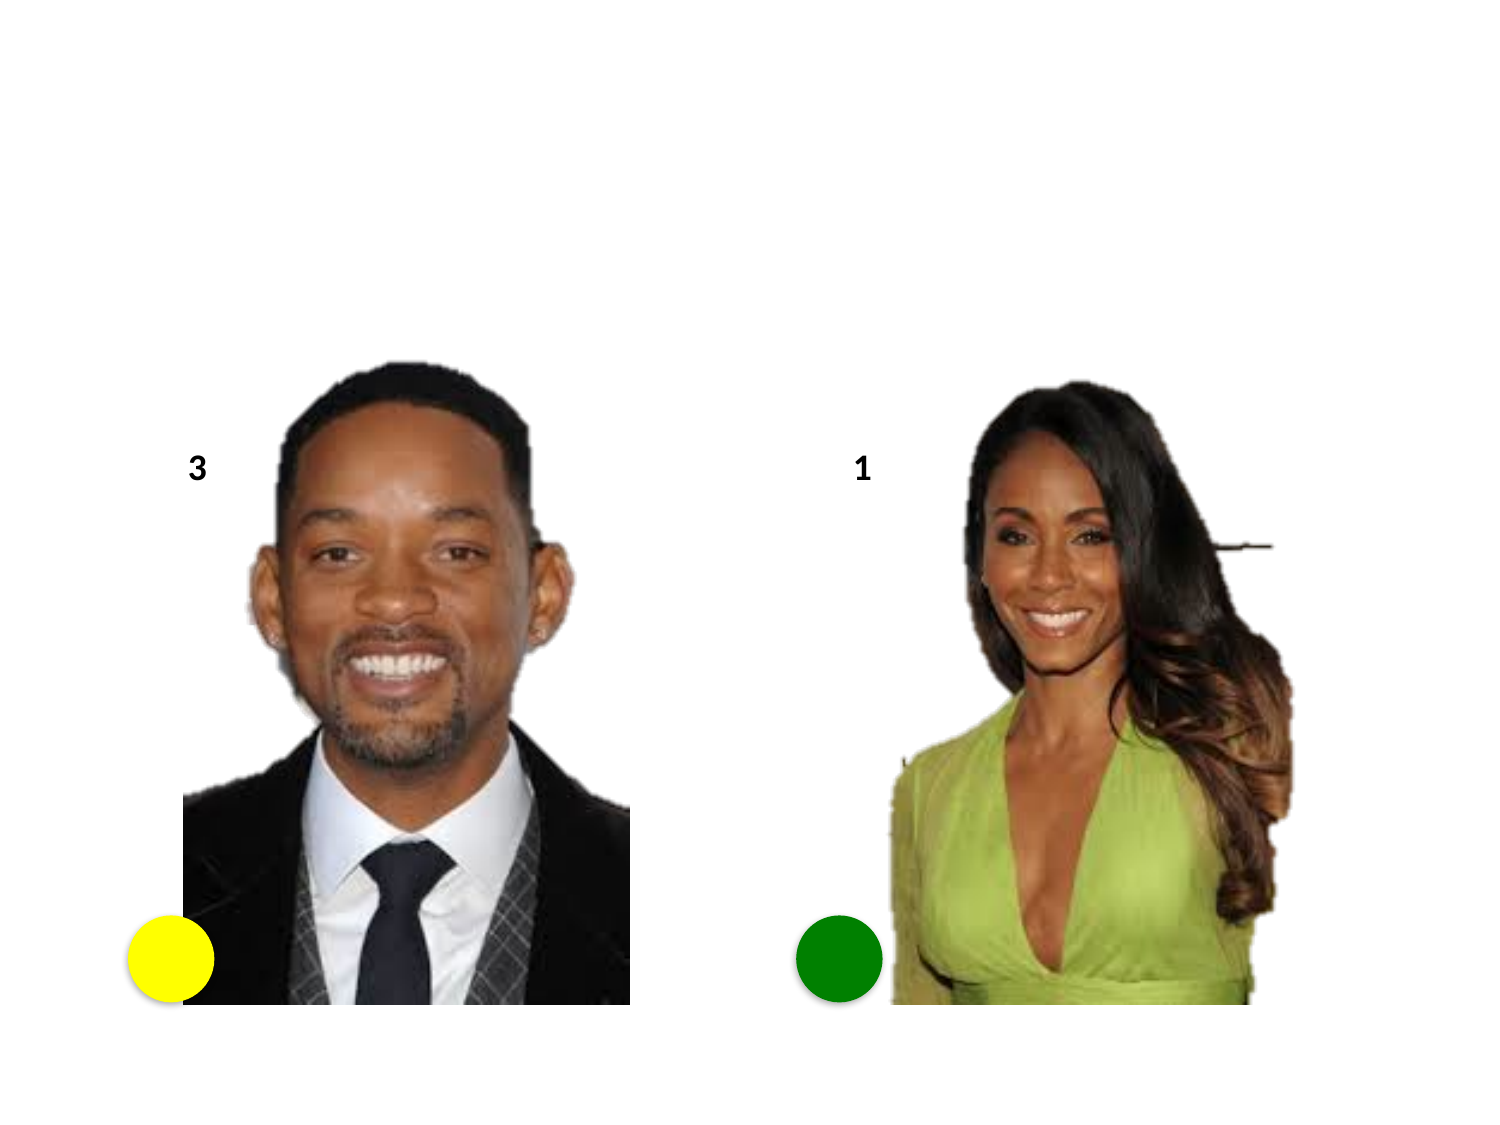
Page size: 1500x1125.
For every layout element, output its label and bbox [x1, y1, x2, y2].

list [74, 356, 738, 1006]
list [761, 356, 1426, 1006]
